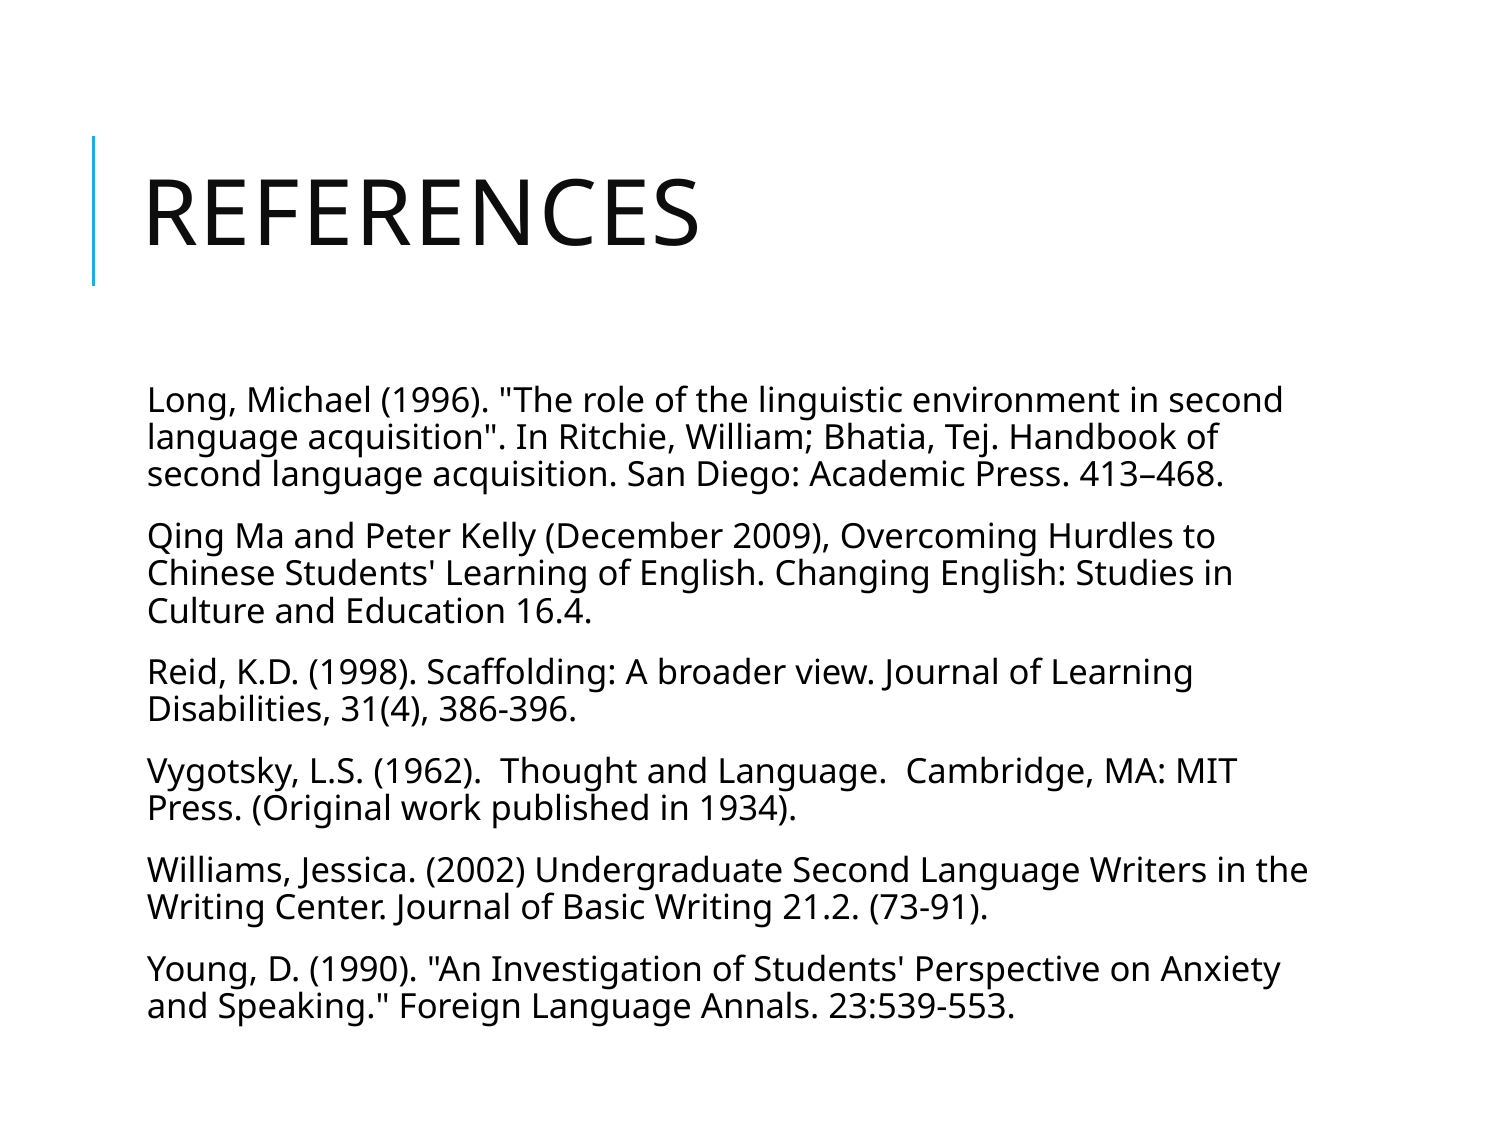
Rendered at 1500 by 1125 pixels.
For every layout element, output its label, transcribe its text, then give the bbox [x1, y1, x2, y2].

title references [126, 96, 1322, 342]
list Long, Michael (1996). "The role of the linguistic environment in second language acquisition". In Ritchie, William; Bhatia, Tej. Handbook of second language acquisition. San Diego: Academic Press. 413–468. Qing Ma and Peter Kelly (December 2009), Overcoming Hurdles to Chinese Students' Learning of English. Changing English: Studies in Culture and Education 16.4. Reid, K.D. (1998). Scaffolding: A broader view. Journal of Learning Disabilities, 31(4), 386-396. Vygotsky, L.S. (1962). Thought and Language. Cambridge, MA: MIT Press. (Original work published in 1934). Williams, Jessica. (2002) Undergraduate Second Language Writers in the Writing Center. Journal of Basic Writing 21.2. (73-91). Young, D. (1990). "An Investigation of Students' Perspective on Anxiety and Speaking." Foreign Language Annals. 23:539-553. [126, 375, 1322, 1035]
